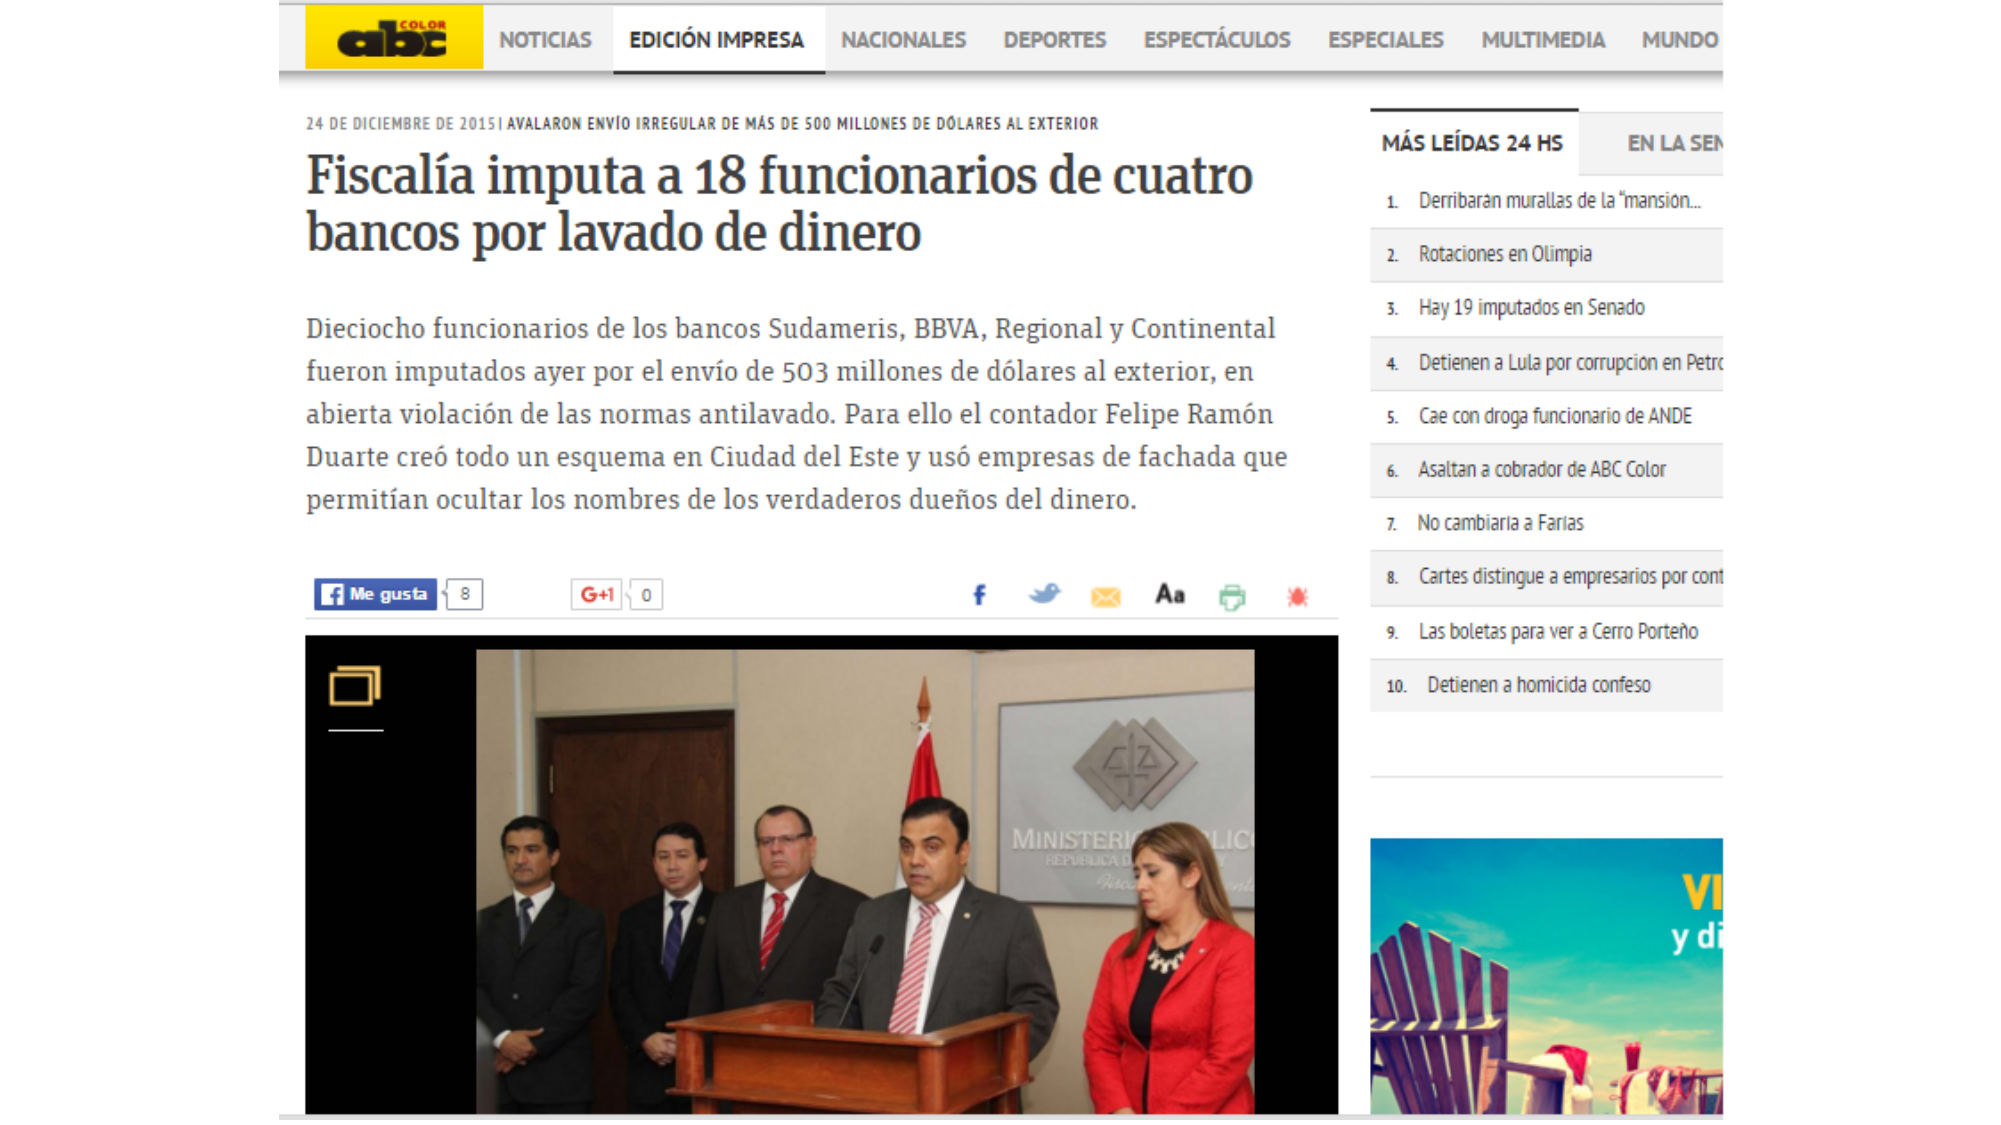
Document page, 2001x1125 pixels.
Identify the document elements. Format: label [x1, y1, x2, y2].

picture [279, 0, 1727, 1120]
